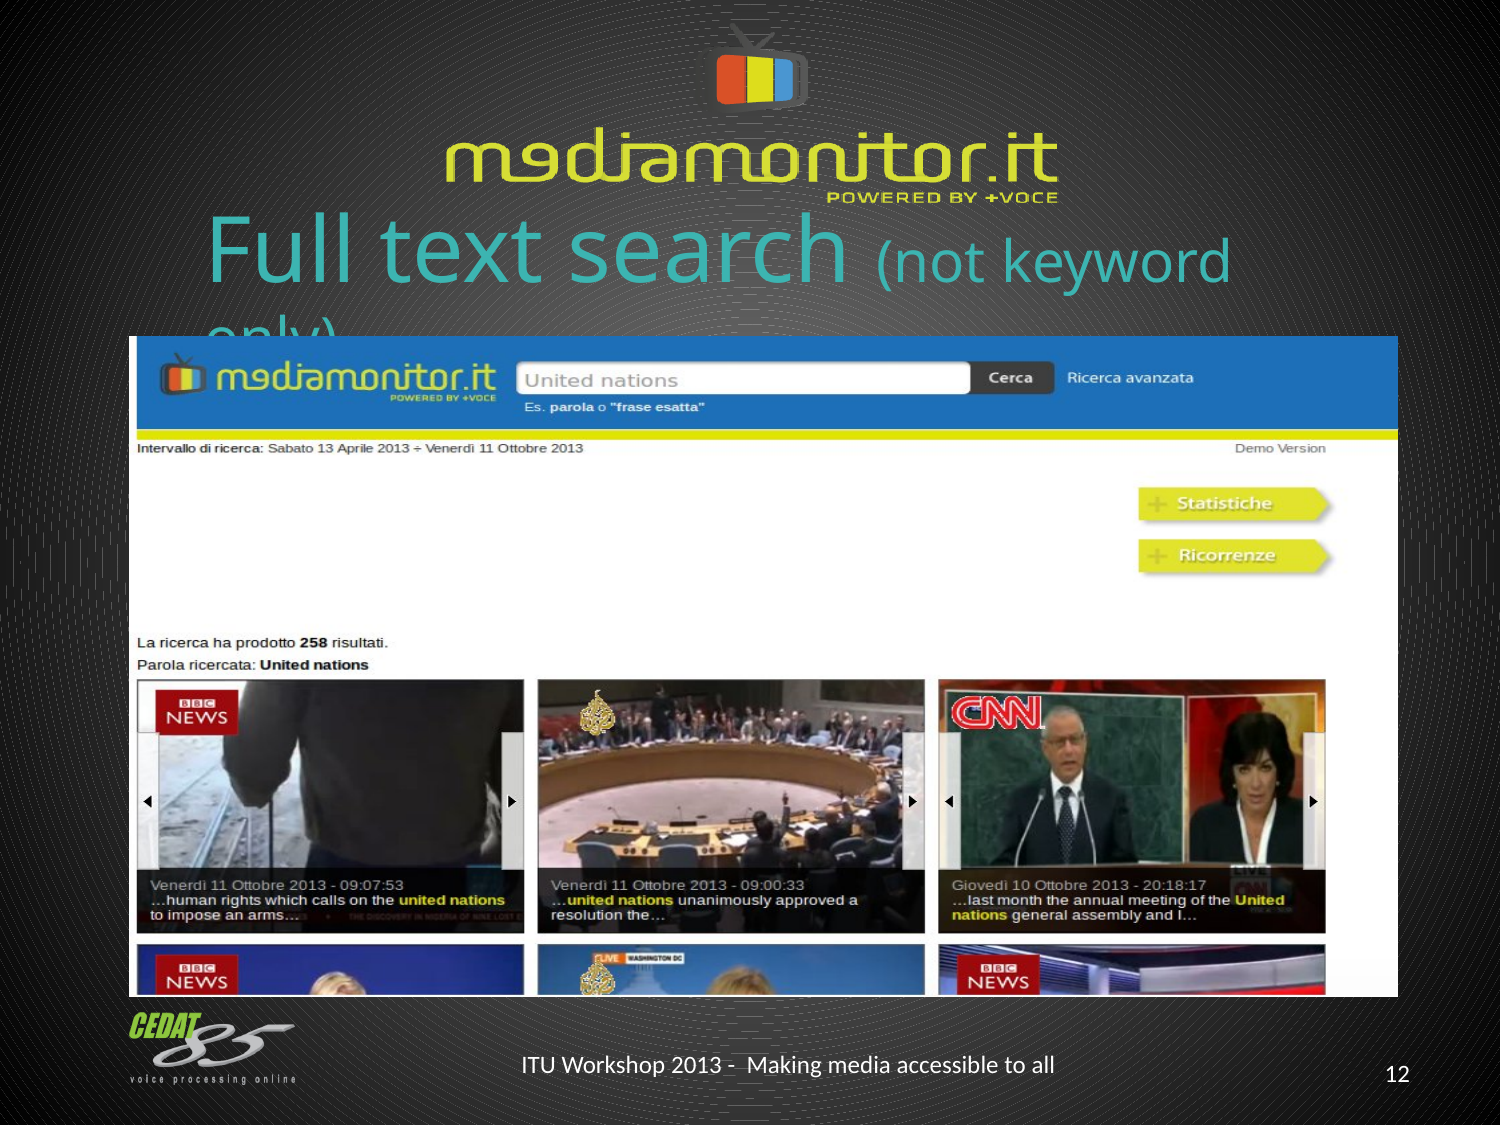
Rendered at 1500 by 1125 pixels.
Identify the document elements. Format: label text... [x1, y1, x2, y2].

picture [446, 23, 1060, 203]
slide_number 12 [1074, 1042, 1425, 1103]
picture [129, 1012, 295, 1085]
text_box ITU Workshop 2013 - Making media accessible to all [521, 1048, 1057, 1079]
text_box Full text search (not keyword only) [189, 183, 1382, 334]
picture [129, 335, 1398, 997]
